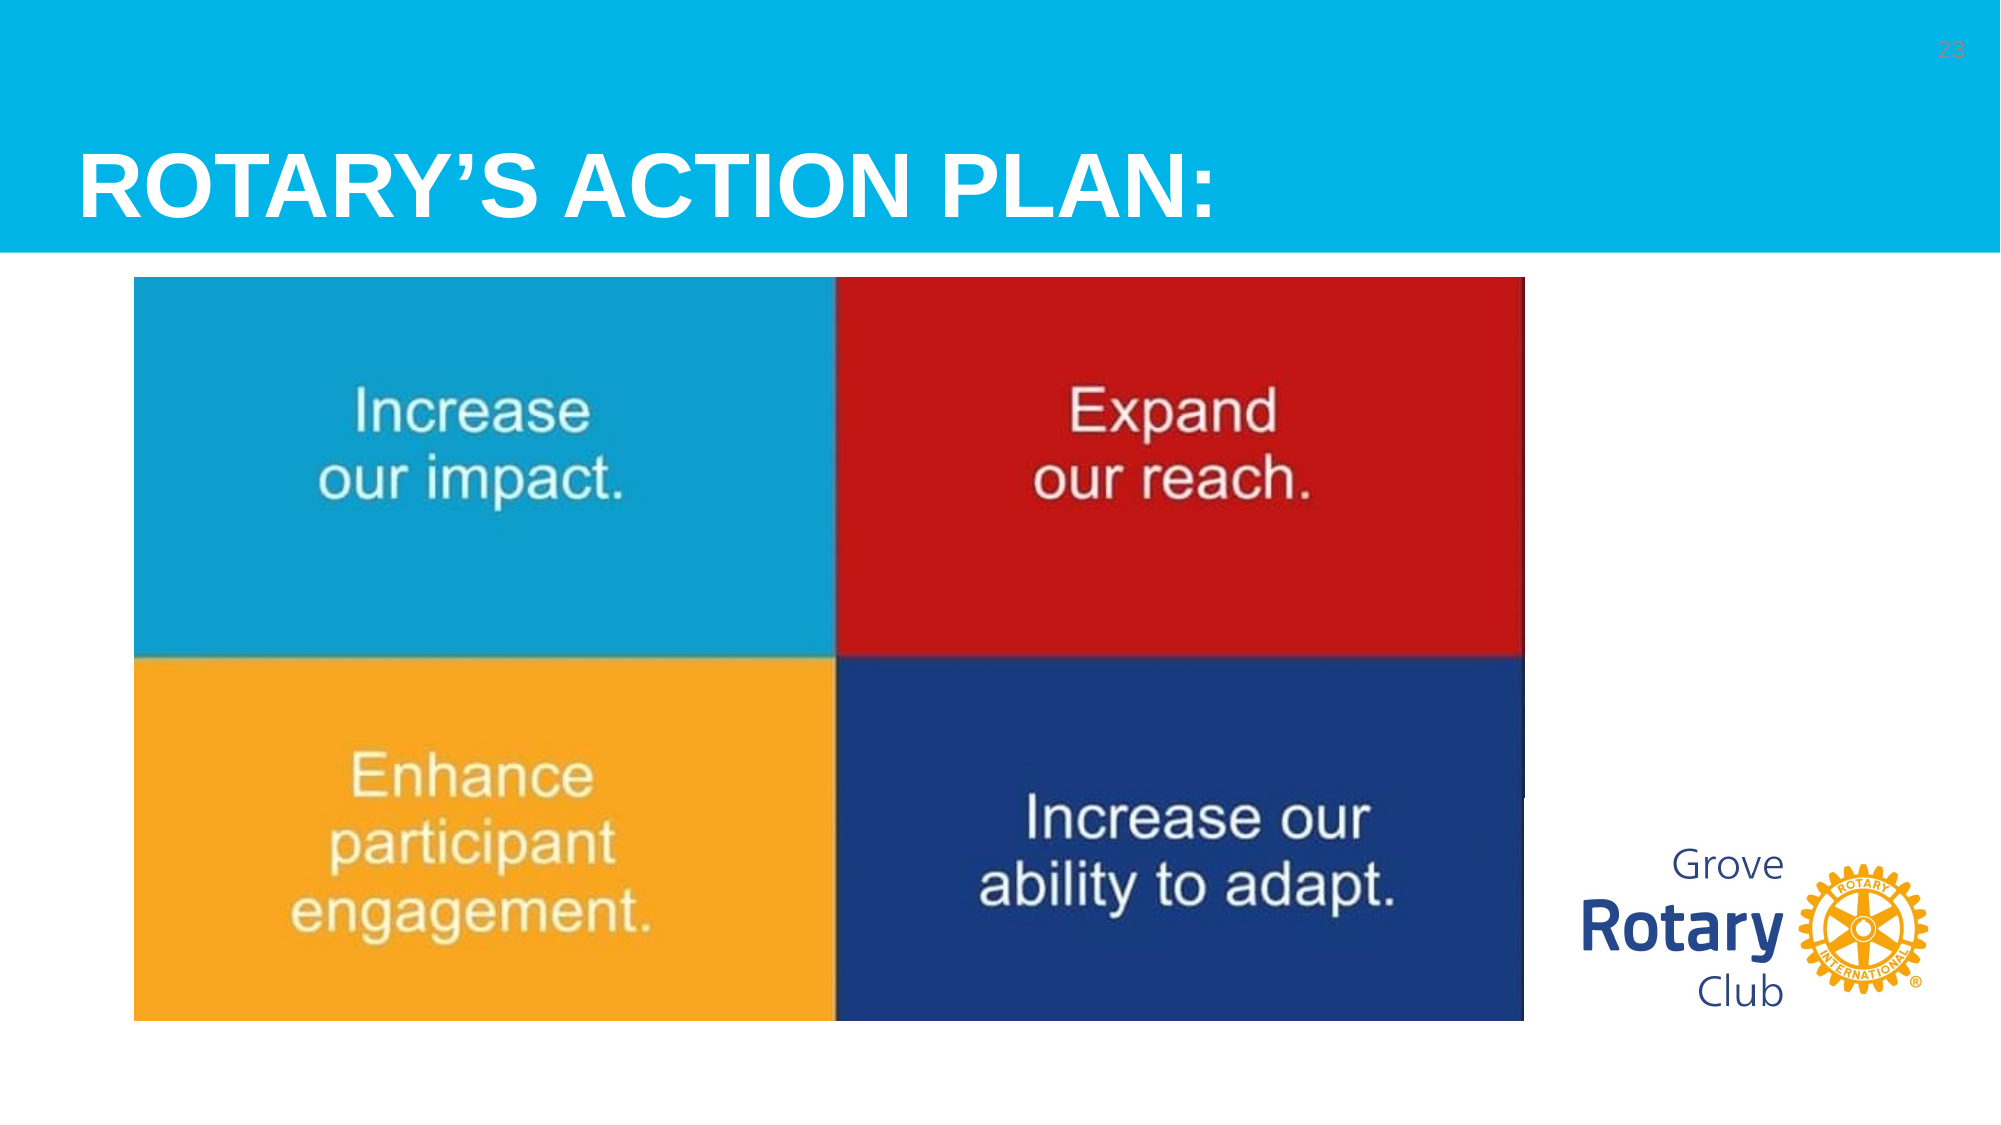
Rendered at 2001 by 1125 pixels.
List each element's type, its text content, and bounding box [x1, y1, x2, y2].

picture [1524, 798, 1981, 1079]
slide_number 23 [1911, 18, 1981, 79]
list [134, 277, 1525, 1021]
title Rotary’s Action plan: [62, 0, 1950, 253]
